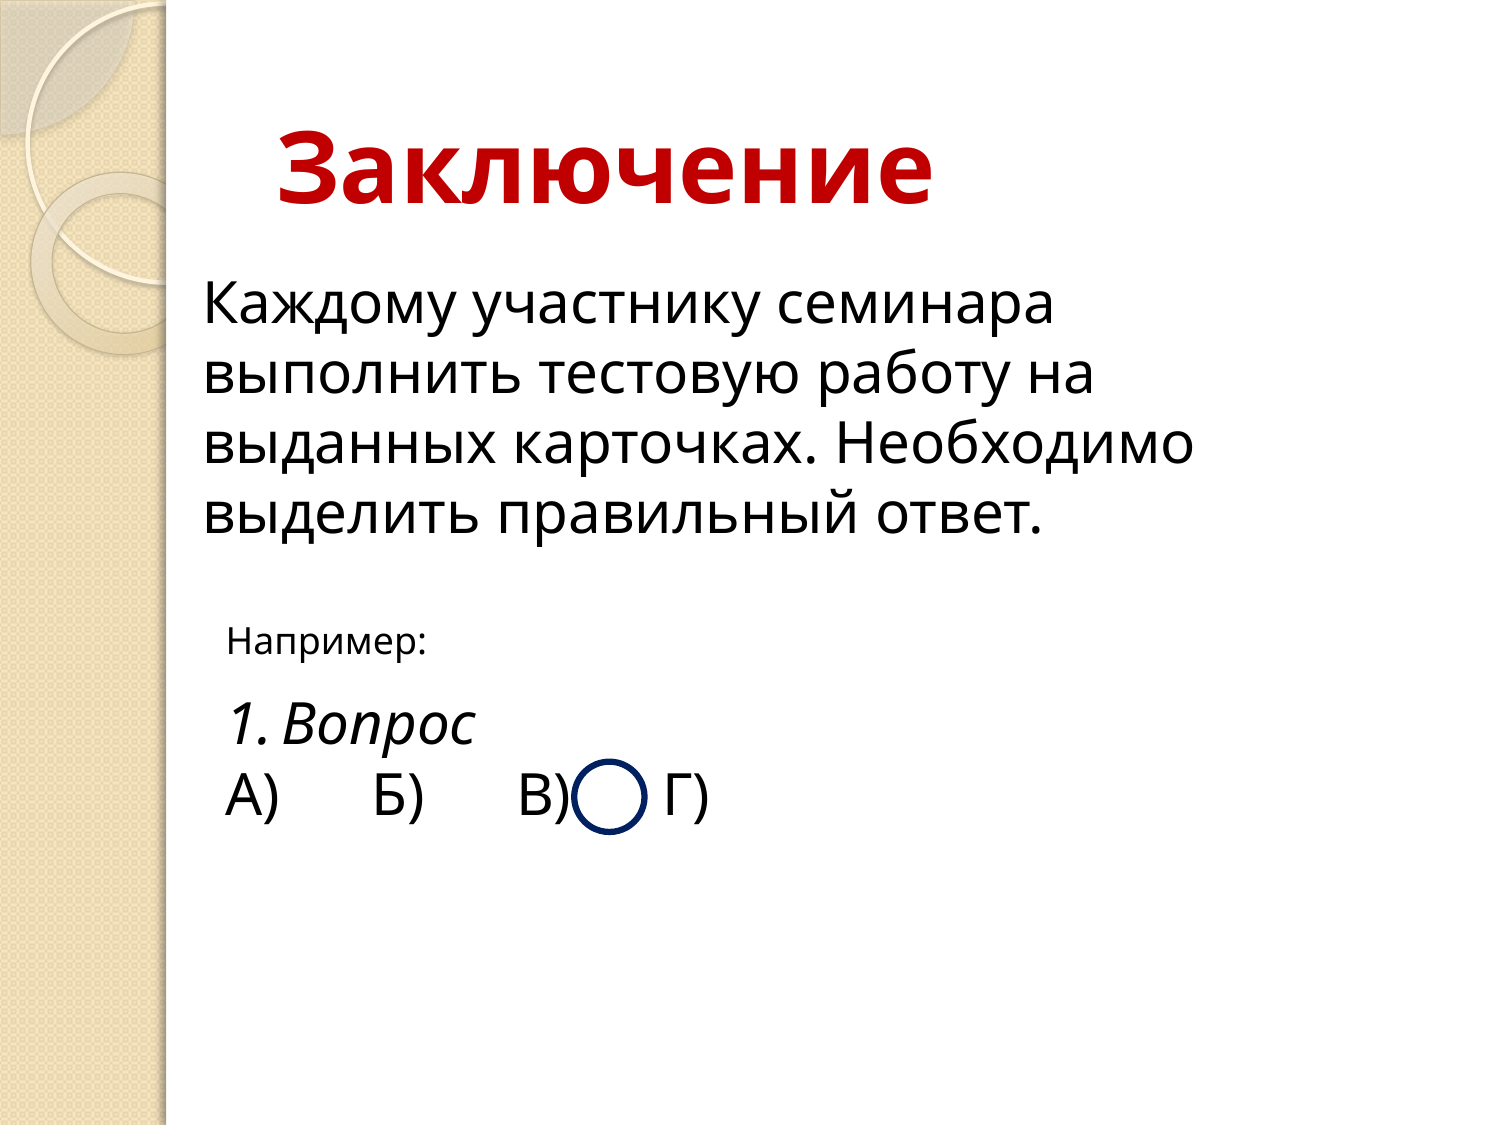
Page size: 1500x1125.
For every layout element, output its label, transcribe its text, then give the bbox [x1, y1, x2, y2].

text_box Например: Вопрос А) Б) В) Г) [210, 609, 961, 835]
text_box [572, 759, 647, 835]
text_box Заключение [260, 70, 1491, 258]
text_box Каждому участнику семинара выполнить тестовую работу на выданных карточках. Необходимо выделить правильный ответ. [187, 257, 1313, 553]
